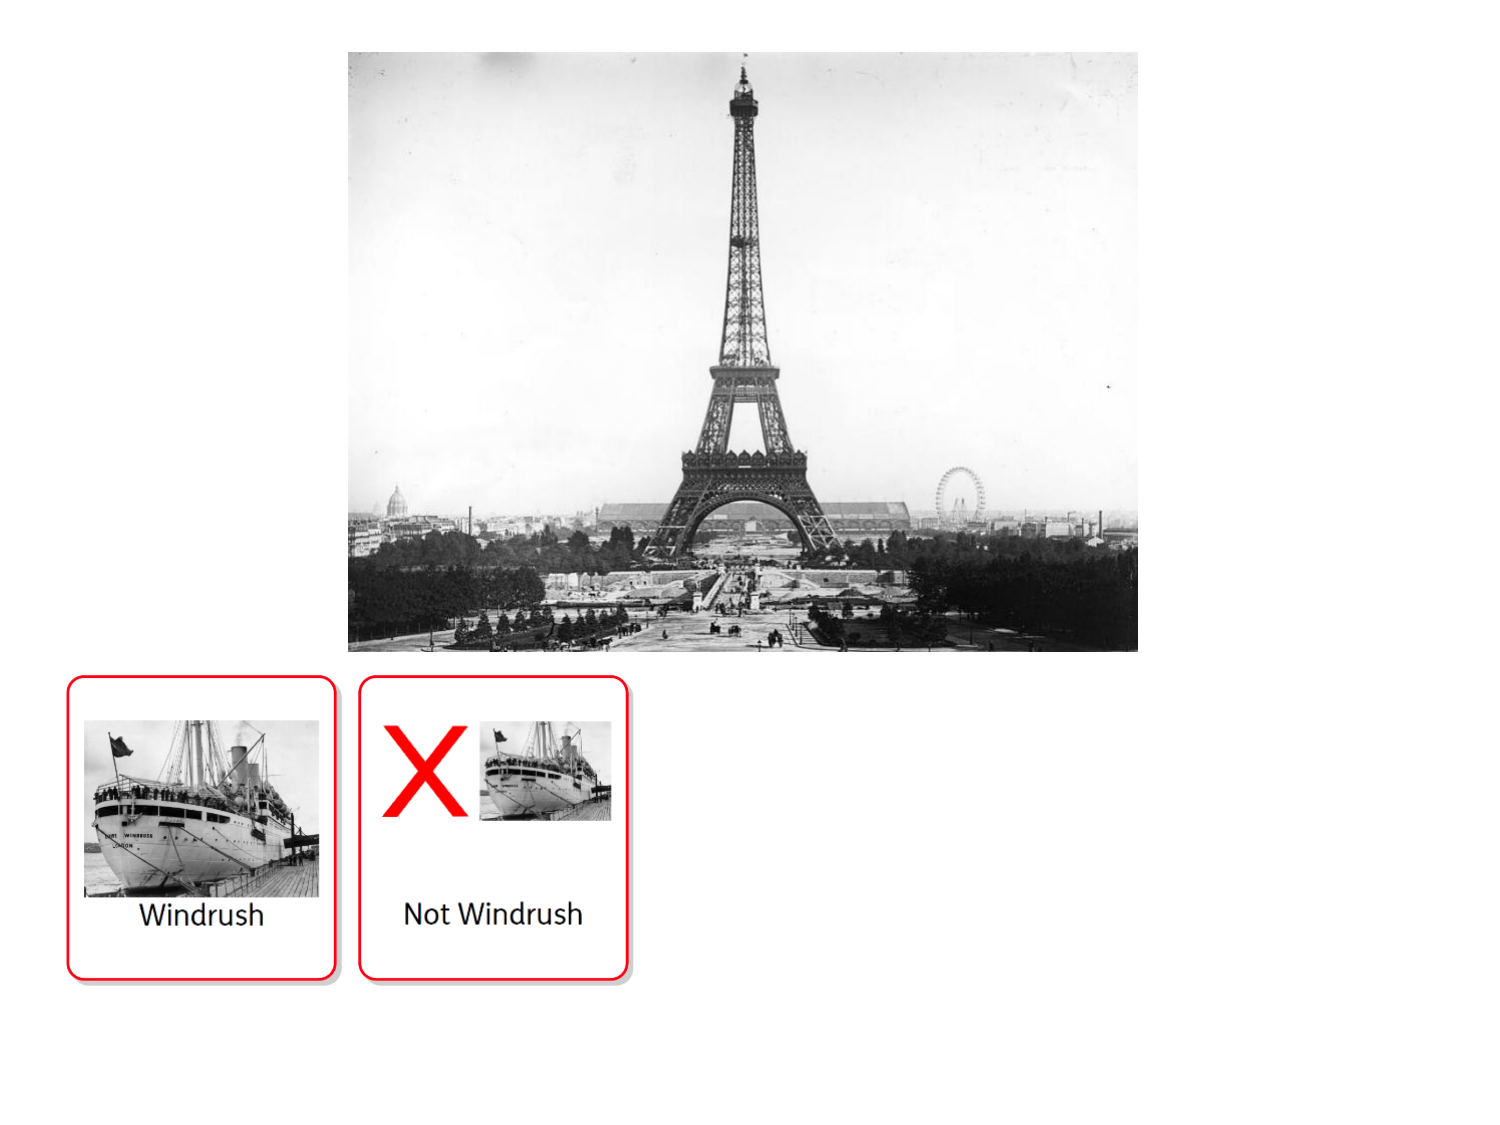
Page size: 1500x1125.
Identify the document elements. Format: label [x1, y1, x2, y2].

picture [348, 52, 1138, 653]
picture [58, 666, 639, 993]
